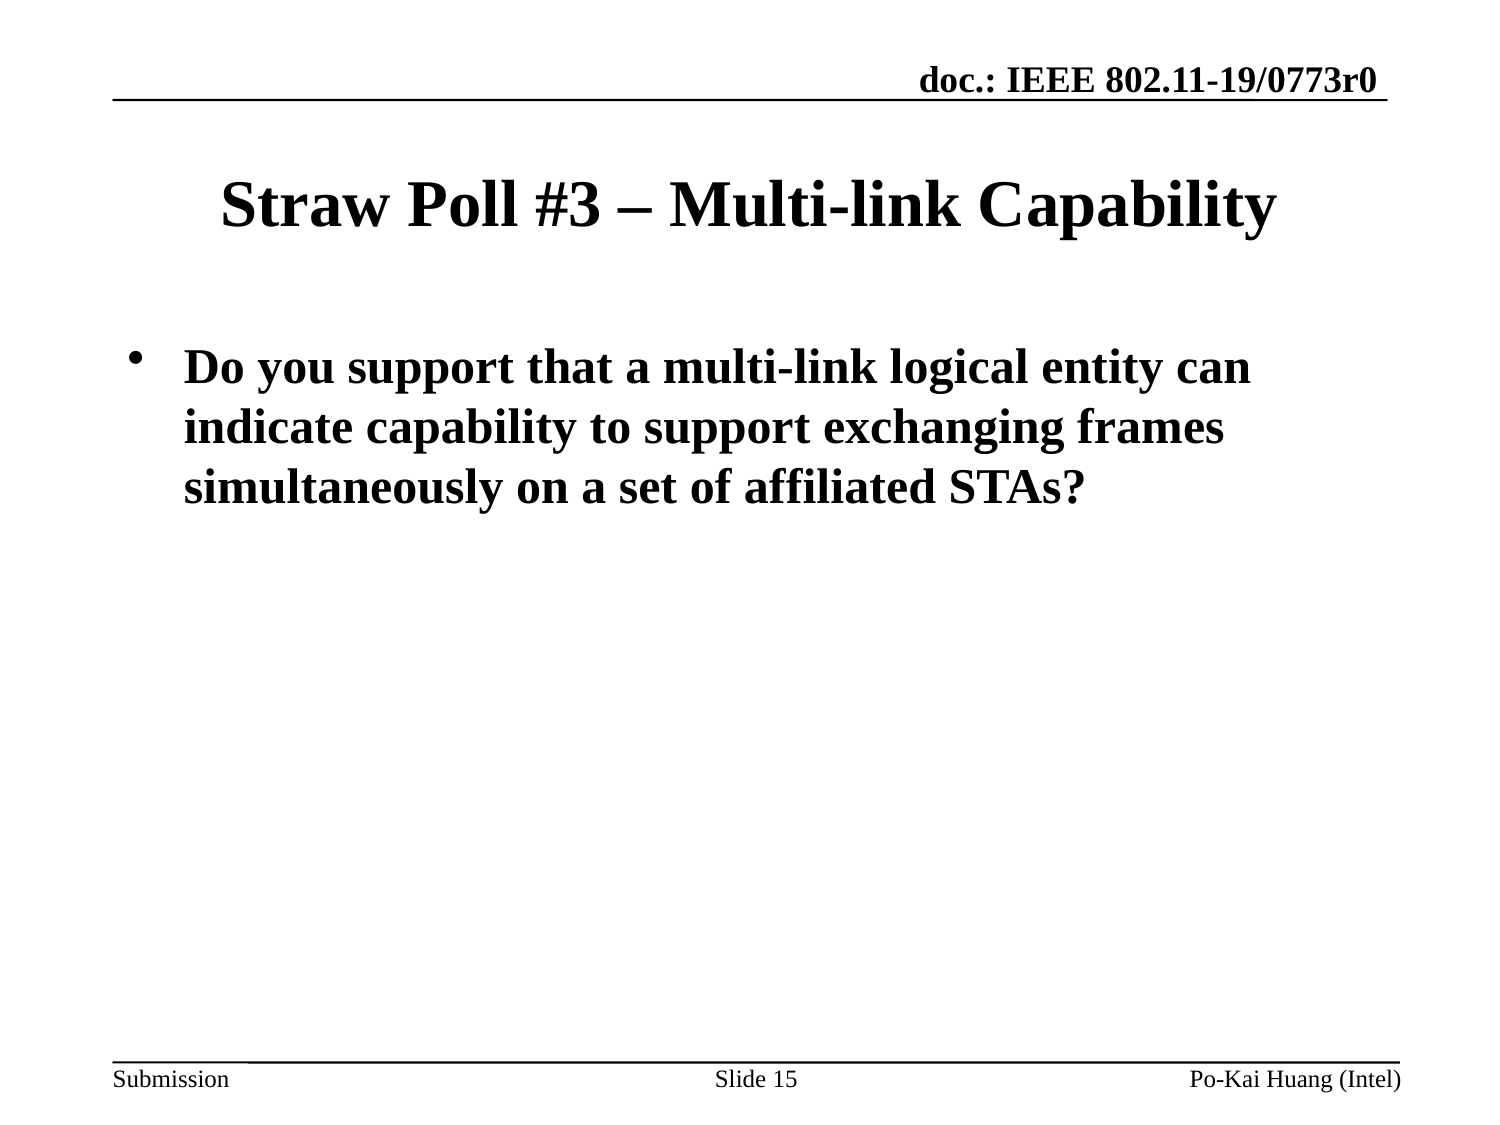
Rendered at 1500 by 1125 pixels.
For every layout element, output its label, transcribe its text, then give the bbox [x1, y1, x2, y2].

slide_number Slide 15 [712, 1061, 800, 1093]
list Do you support that a multi-link logical entity can indicate capability to support exchanging frames simultaneously on a set of affiliated STAs? [112, 326, 1388, 1002]
footer Po-Kai Huang (Intel) [1186, 1061, 1402, 1093]
title Straw Poll #3 – Multi-link Capability [112, 112, 1388, 288]
